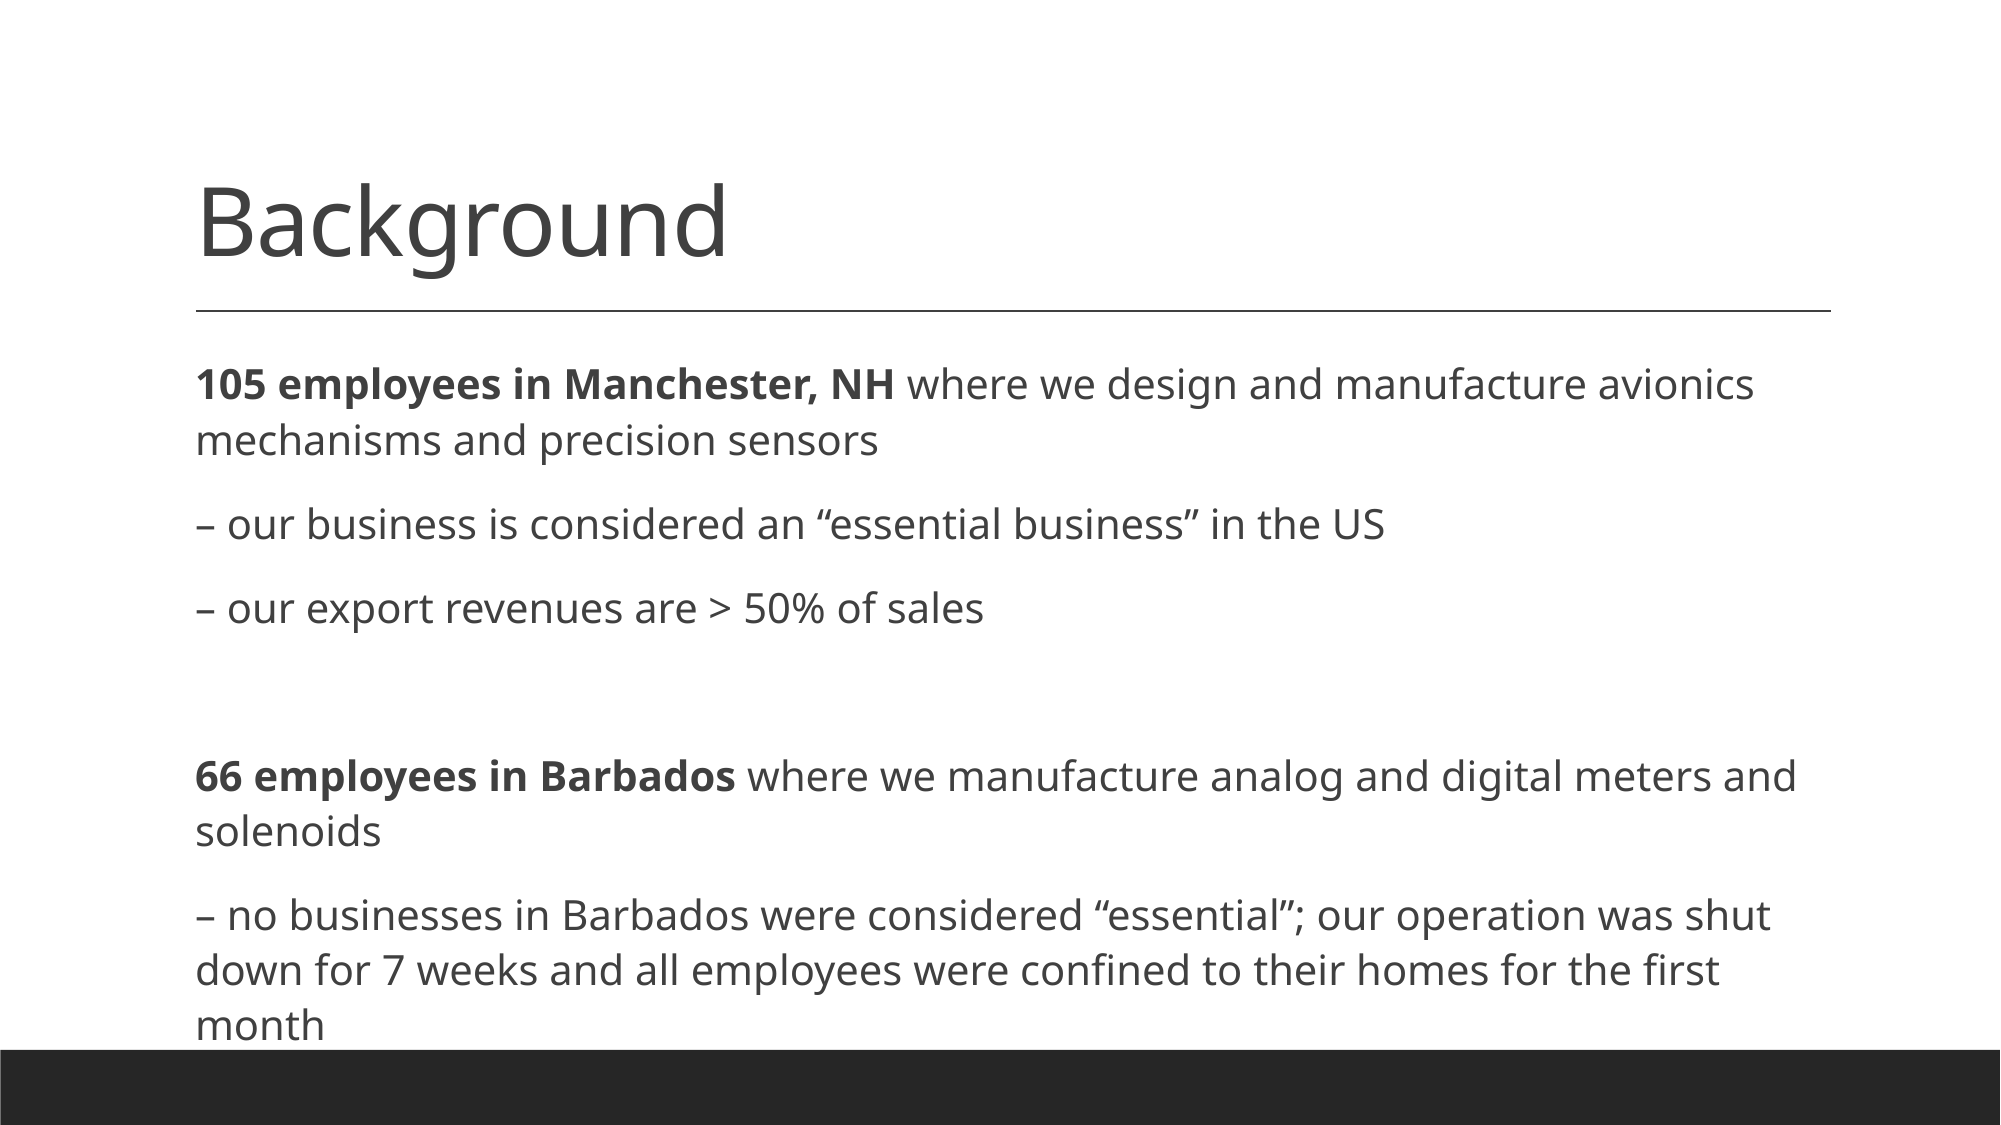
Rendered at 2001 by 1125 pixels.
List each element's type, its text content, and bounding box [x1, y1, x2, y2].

title Background [180, 47, 1830, 285]
list 105 employees in Manchester, NH where we design and manufacture avionics mechanisms and precision sensors – our business is considered an “essential business” in the US – our export revenues are > 50% of sales 66 employees in Barbados where we manufacture analog and digital meters and solenoids – no businesses in Barbados were considered “essential”; our operation was shut down for 7 weeks and all employees were confined to their homes for the first month [180, 345, 1830, 963]
